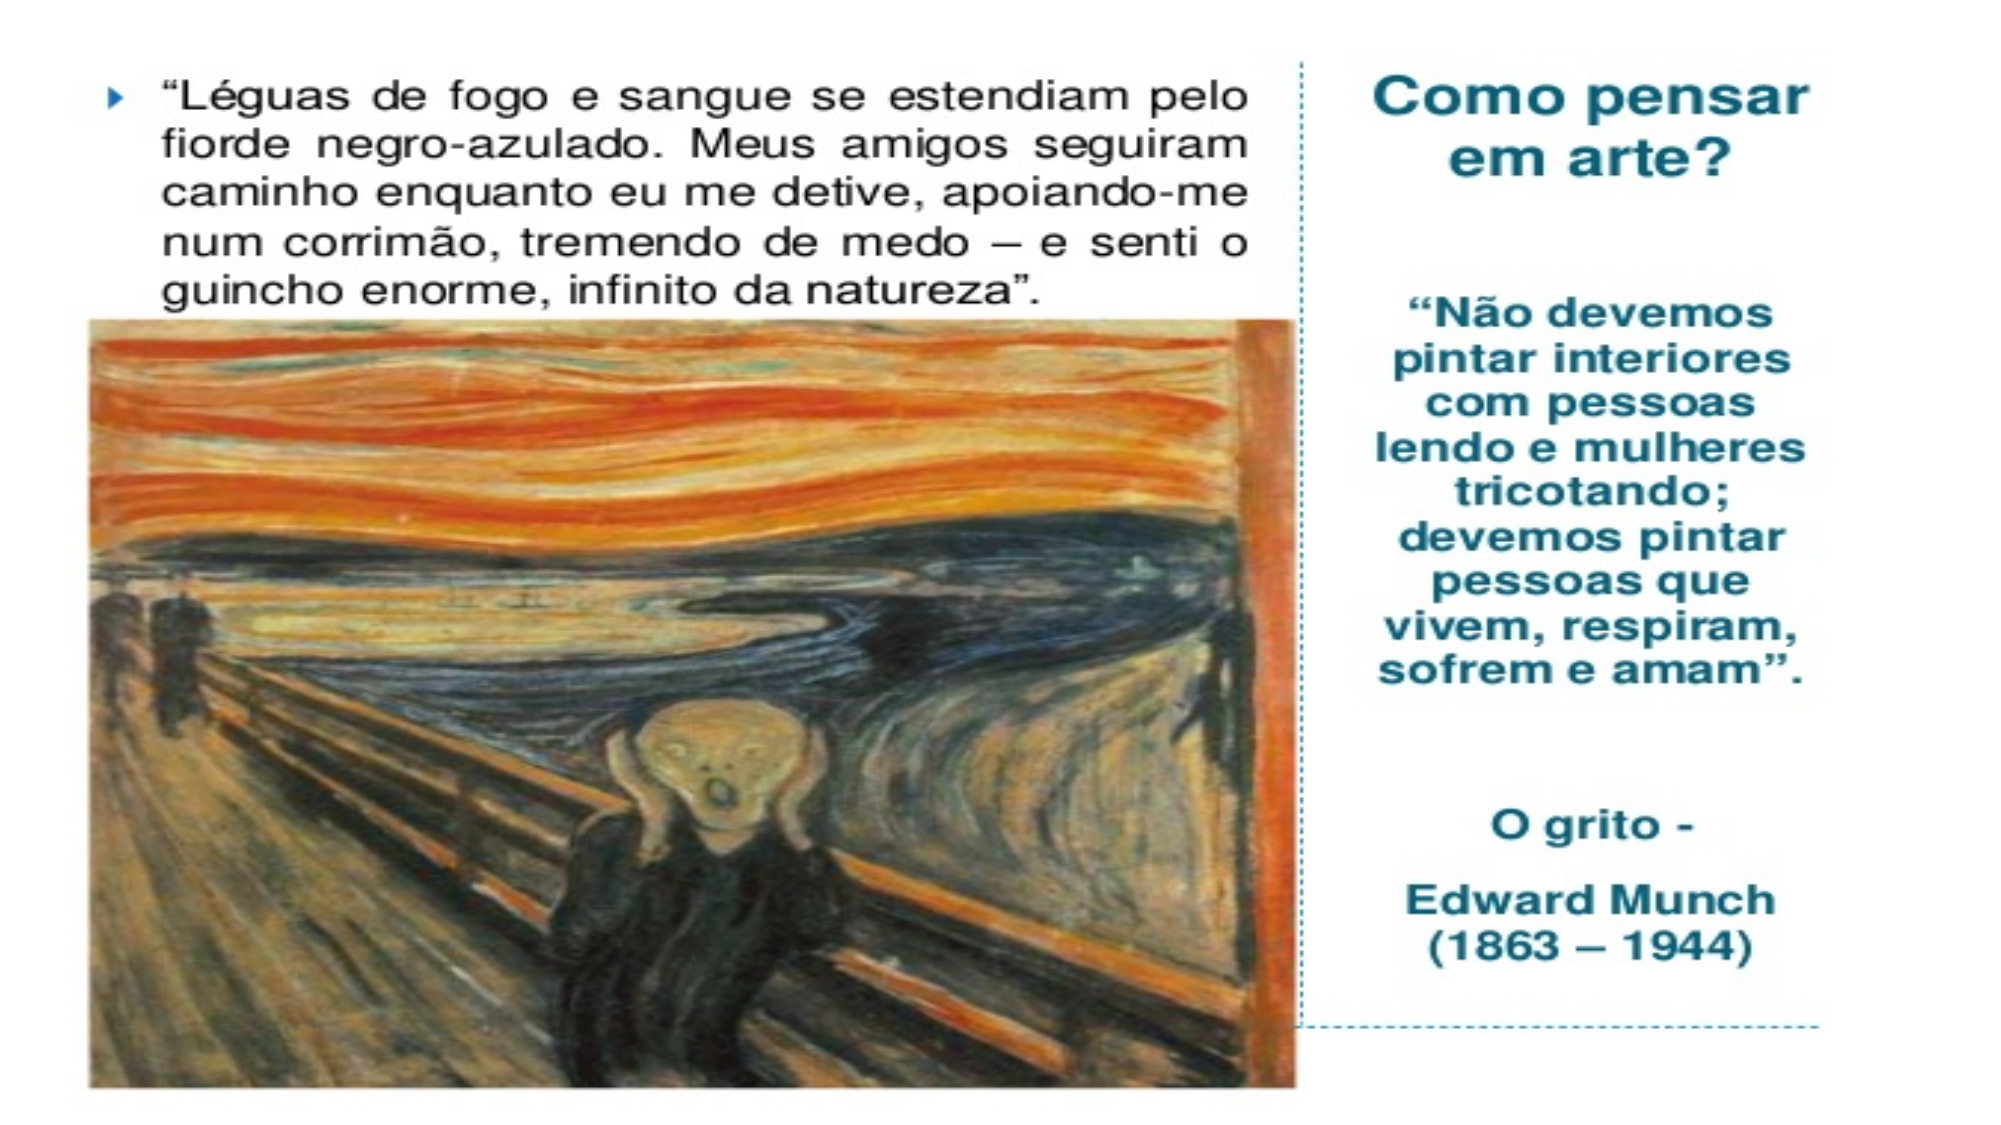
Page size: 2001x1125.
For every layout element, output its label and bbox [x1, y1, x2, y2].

list [23, 14, 1915, 1110]
